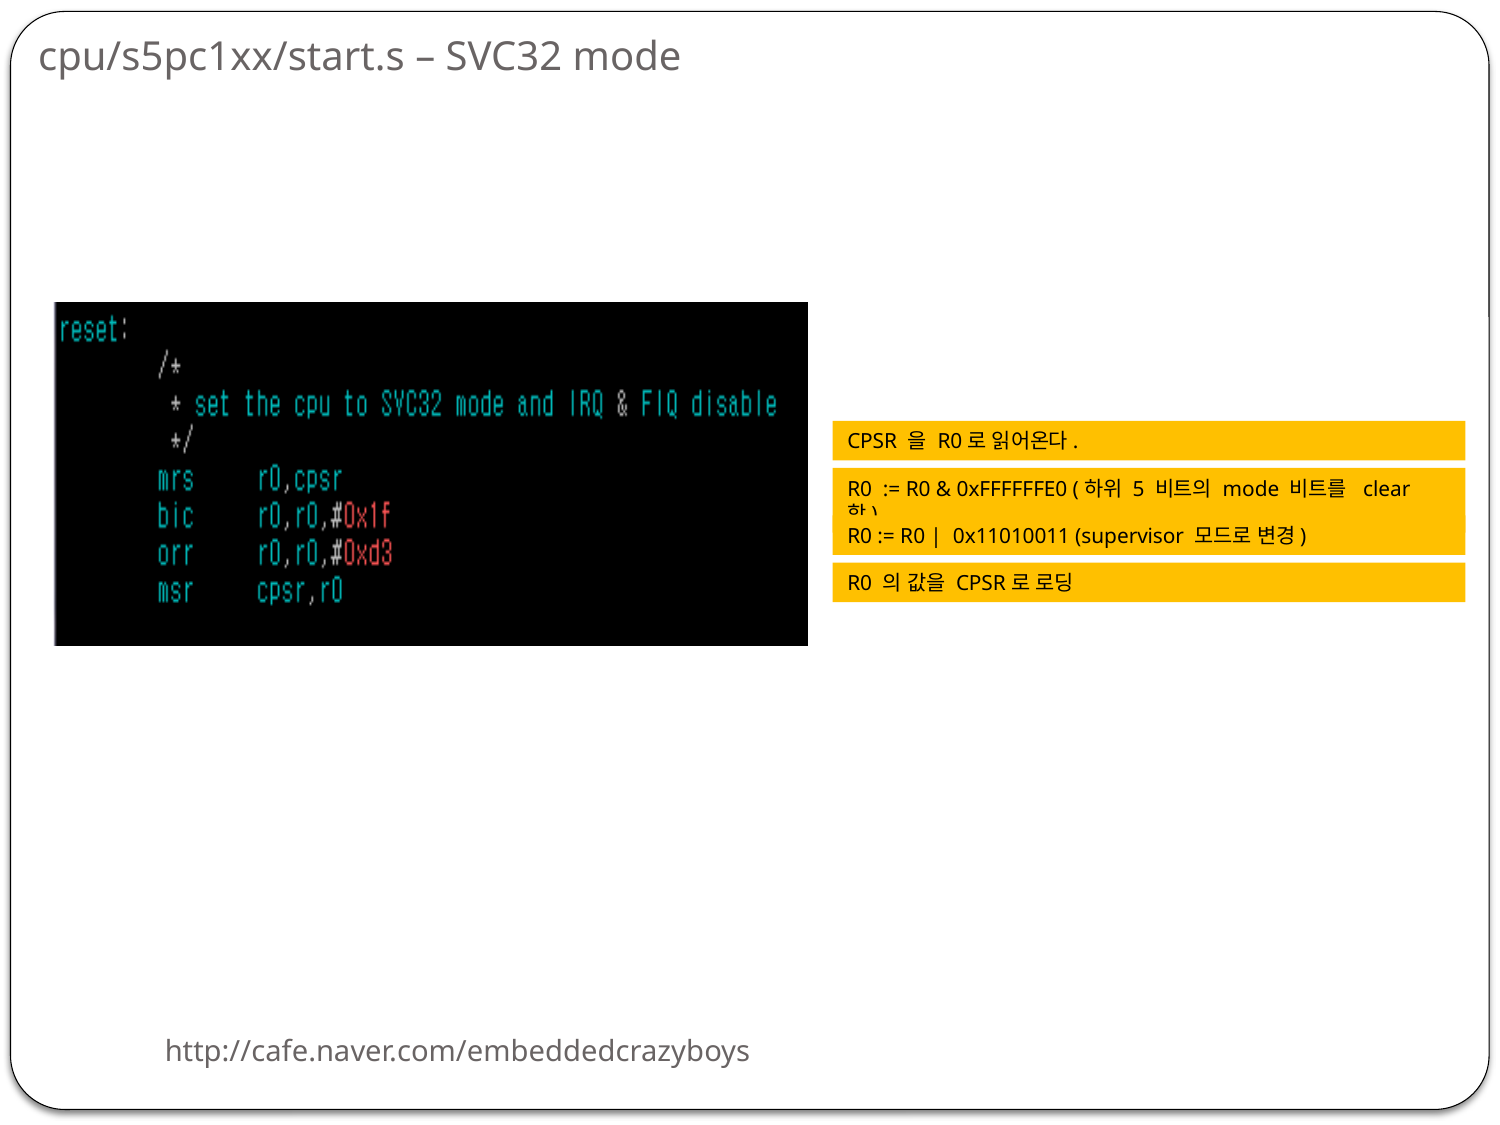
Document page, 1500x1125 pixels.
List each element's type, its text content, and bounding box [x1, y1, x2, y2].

title cpu/s5pc1xx/start.s – SVC32 mode [23, 23, 1465, 94]
footer http://cafe.naver.com/embeddedcrazyboys [150, 1012, 800, 1088]
text_box R0 := R0 | 0x11010011 (supervisor 모드로 변경) [832, 515, 1466, 555]
text_box CPSR 을 R0로 읽어온다. [832, 420, 1466, 461]
text_box R0 := R0 & 0xFFFFFFE0 (하위 5 비트의 mode 비트를 clear 함) [832, 467, 1466, 515]
picture [52, 302, 809, 646]
text_box R0 의 값을 CPSR로 로딩 [832, 562, 1466, 603]
